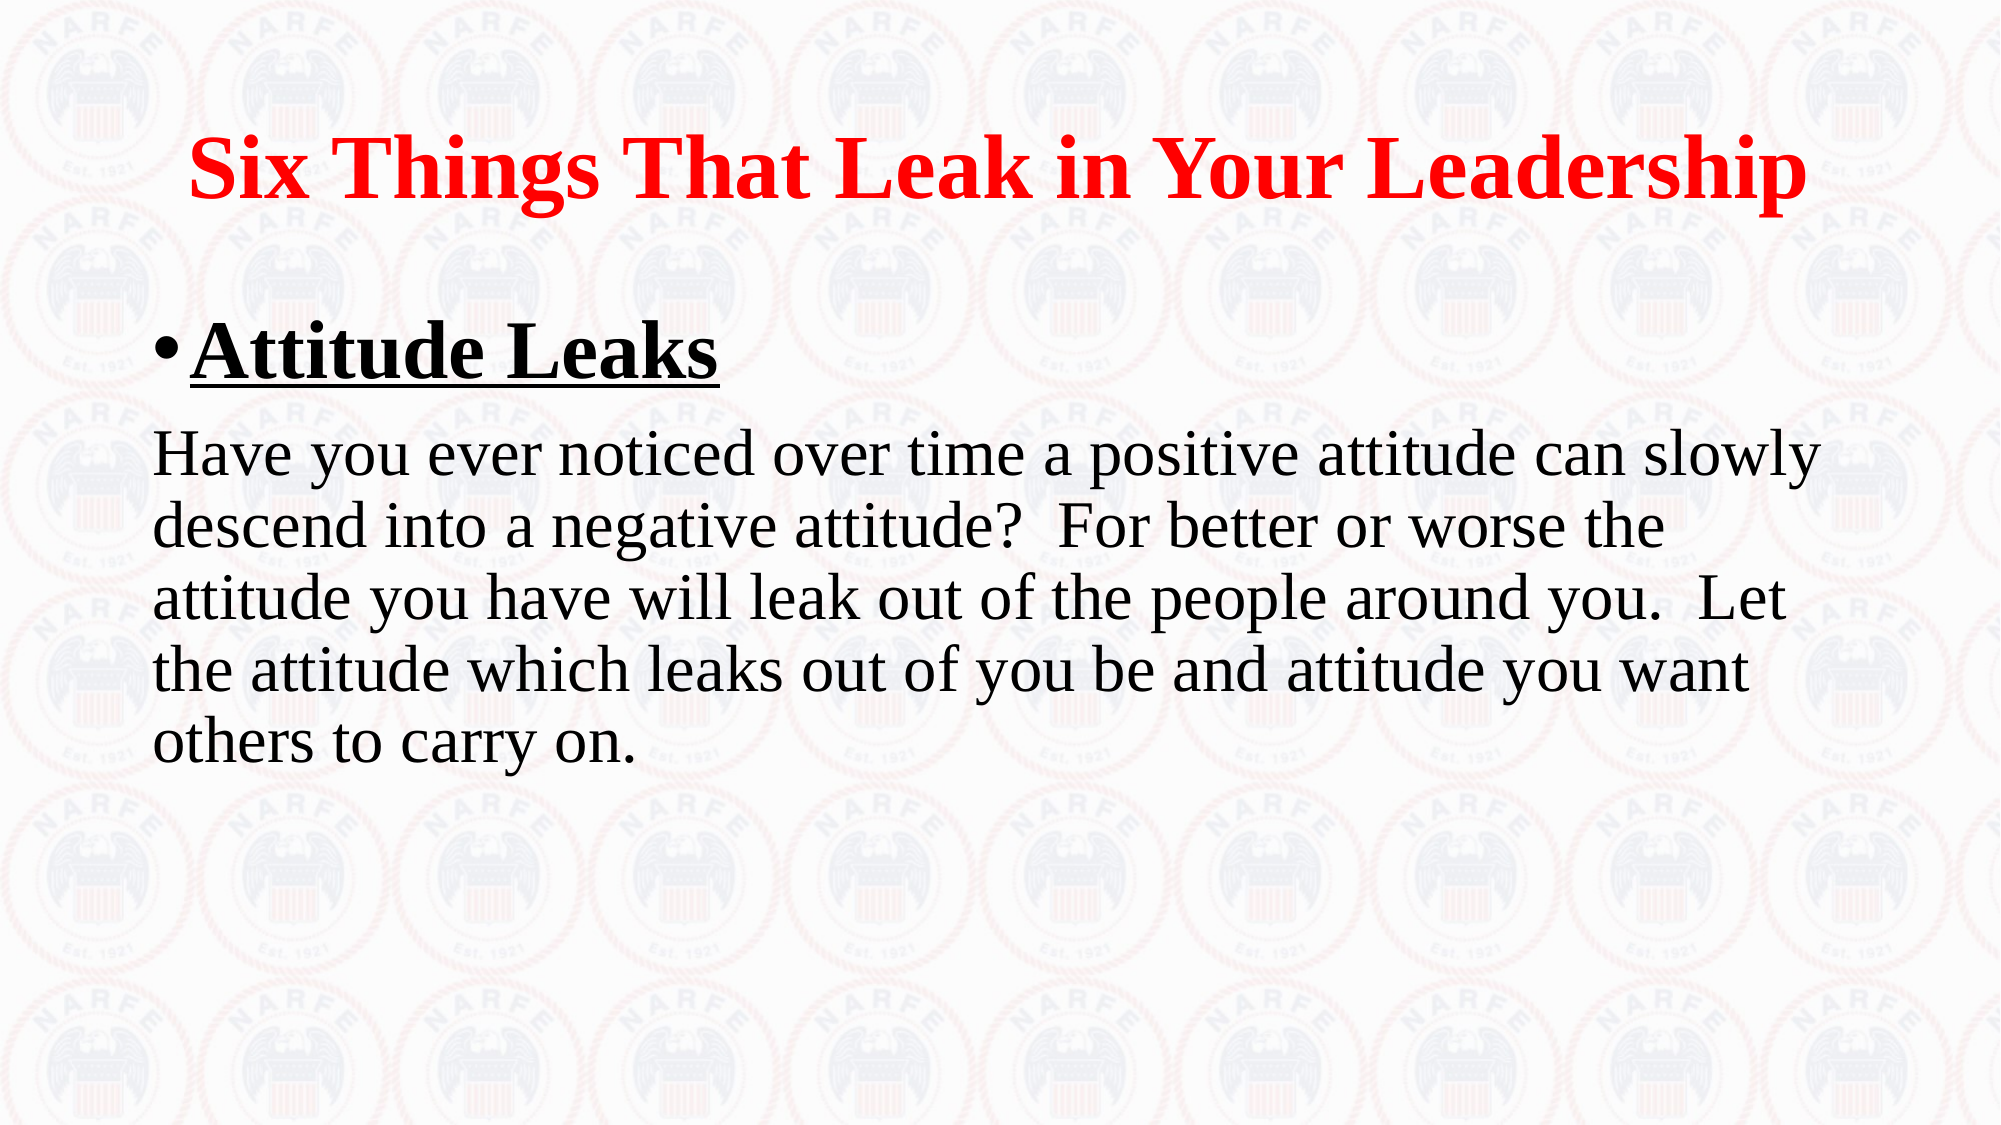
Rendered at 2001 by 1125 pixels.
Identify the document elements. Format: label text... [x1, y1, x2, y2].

title Six Things That Leak in Your Leadership [137, 59, 1863, 278]
picture [0, 0, 2001, 1125]
list Attitude Leaks Have you ever noticed over time a positive attitude can slowly descend into a negative attitude? For better or worse the attitude you have will leak out of the people around you. Let the attitude which leaks out of you be and attitude you want others to carry on. [137, 299, 1863, 1014]
